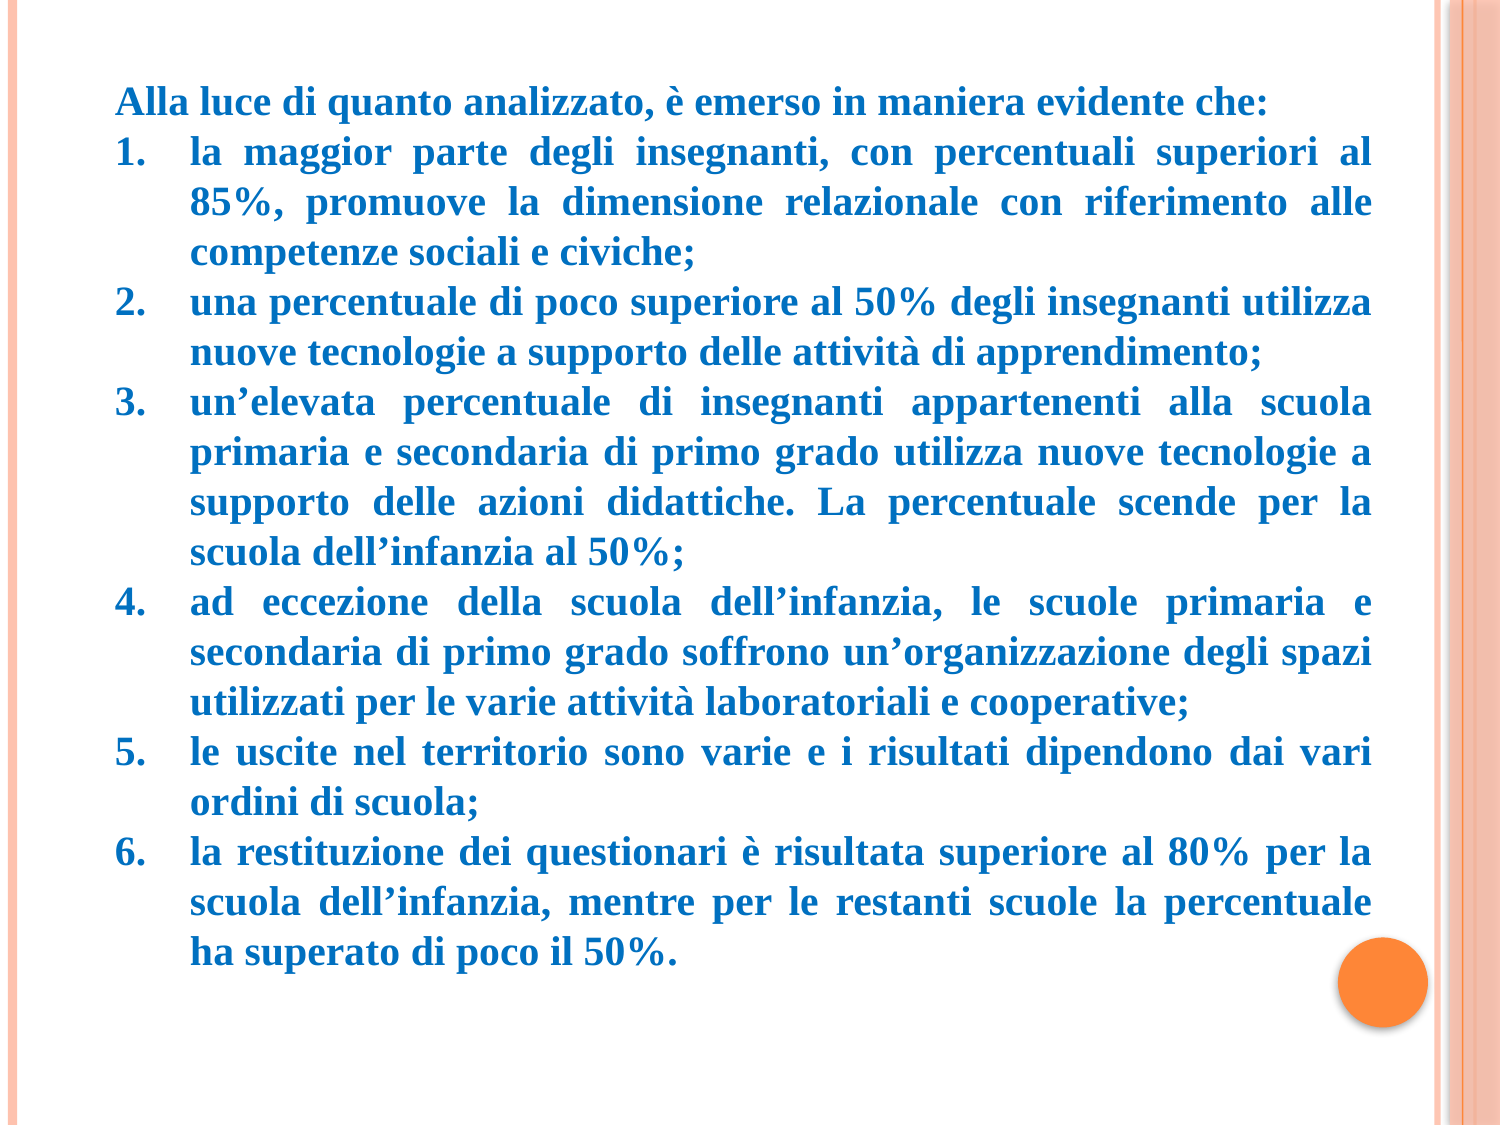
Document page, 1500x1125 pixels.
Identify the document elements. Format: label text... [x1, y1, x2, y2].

text_box Alla luce di quanto analizzato, è emerso in maniera evidente che: la maggior parte degli insegnanti, con percentuali superiori al 85%, promuove la dimensione relazionale con riferimento alle competenze sociali e civiche; una percentuale di poco superiore al 50% degli insegnanti utilizza nuove tecnologie a supporto delle attività di apprendimento; un’elevata percentuale di insegnanti appartenenti alla scuola primaria e secondaria di primo grado utilizza nuove tecnologie a supporto delle azioni didattiche. La percentuale scende per la scuola dell’infanzia al 50%; ad eccezione della scuola dell’infanzia, le scuole primaria e secondaria di primo grado soffrono un’organizzazione degli spazi utilizzati per le varie attività laboratoriali e cooperative; le uscite nel territorio sono varie e i risultati dipendono dai vari ordini di scuola; la restituzione dei questionari è risultata superiore al 80% per la scuola dell’infanzia, mentre per le restanti scuole la percentuale ha superato di poco il 50%. [100, 66, 1388, 1082]
